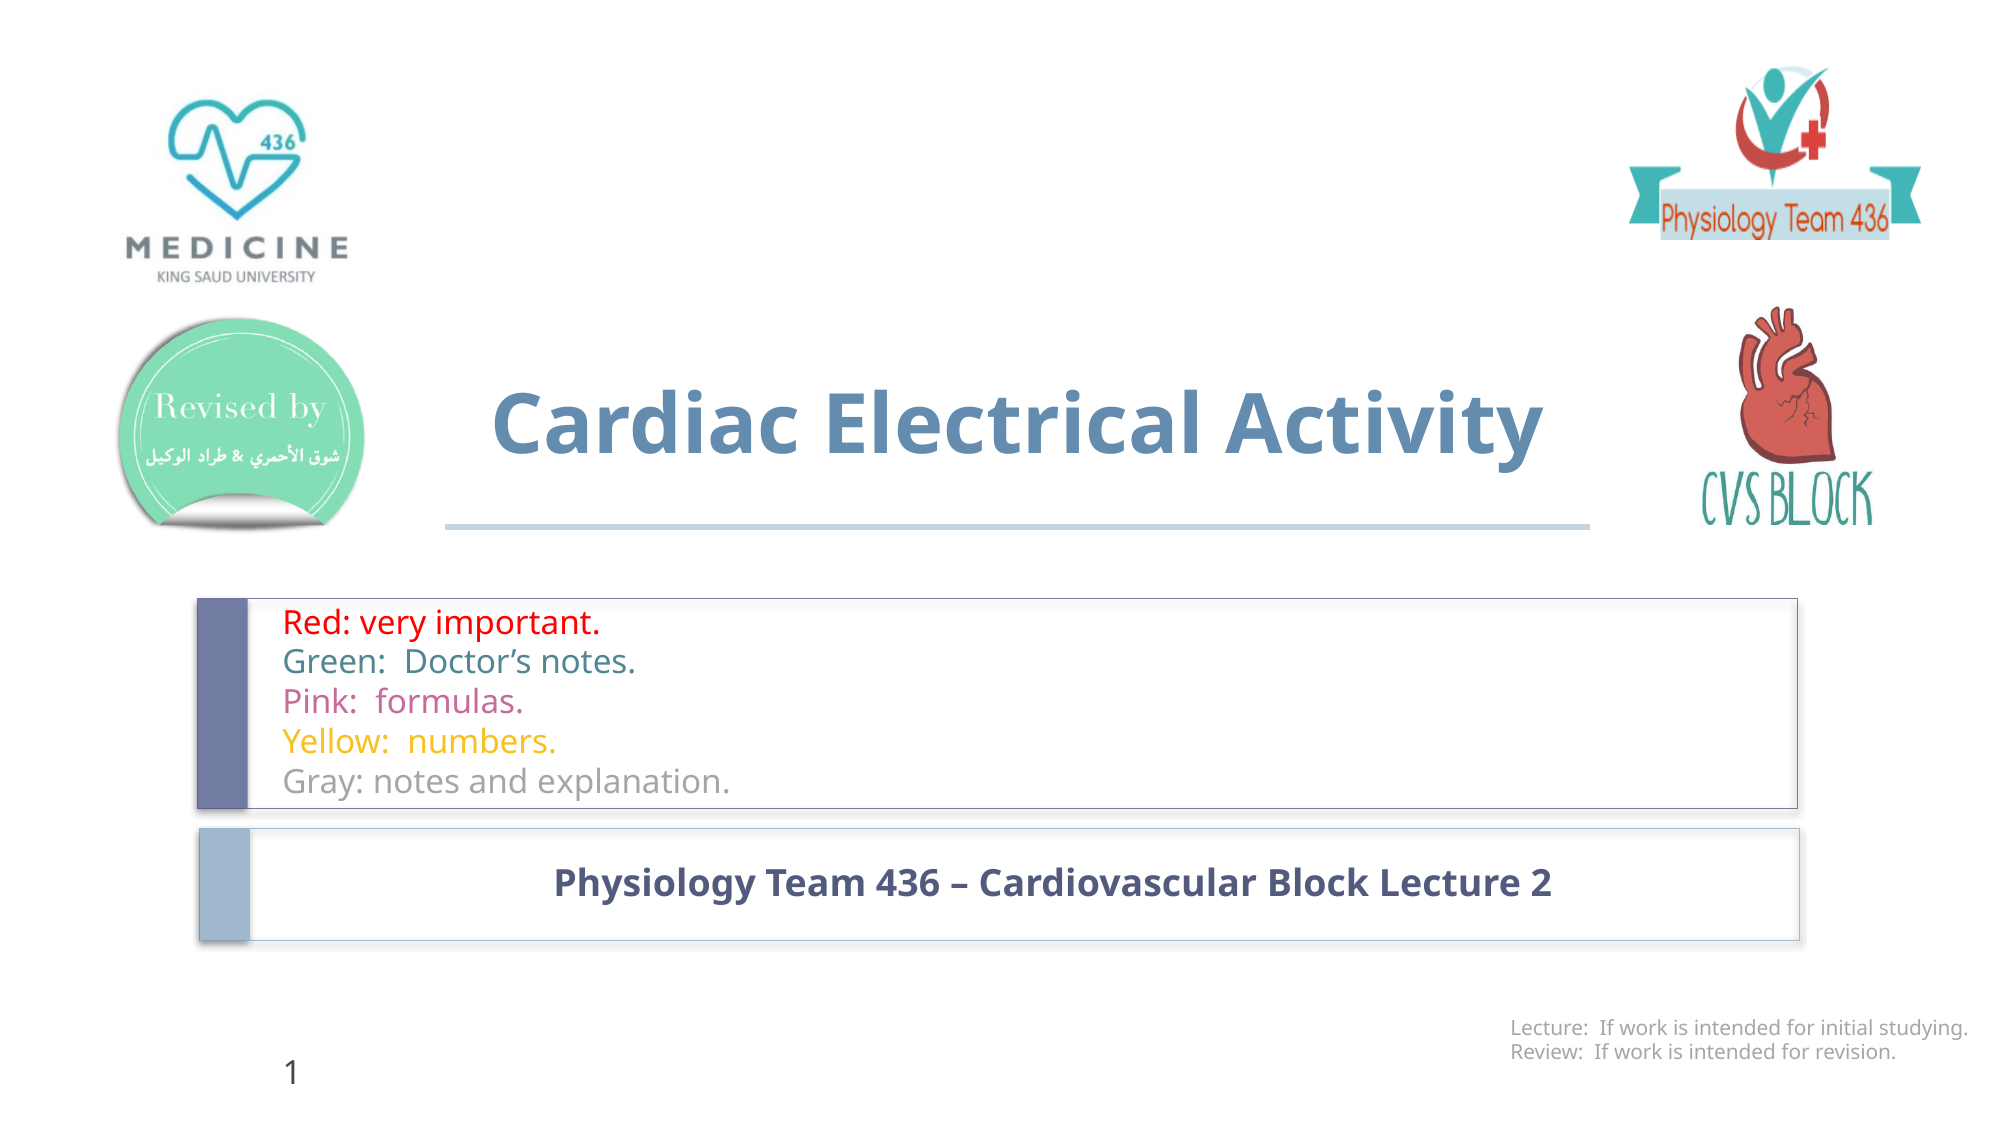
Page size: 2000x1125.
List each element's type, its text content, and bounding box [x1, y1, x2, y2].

slide_number 1 [265, 1042, 533, 1103]
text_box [1646, 282, 1922, 535]
text_box Red: very important. Green: Doctor’s notes. Pink: formulas. Yellow: numbers. Gray: notes and explanation. [267, 593, 1331, 808]
title Cardiac Electrical Activity [385, 362, 1640, 497]
picture [101, 59, 379, 535]
text_box Lecture: If work is intended for initial studying. Review: If work is intended for revision. [1495, 1006, 2000, 1072]
subtitle Physiology Team 436 – Cardiovascular Block Lecture 2 [439, 850, 1667, 969]
picture [1626, 59, 1922, 241]
